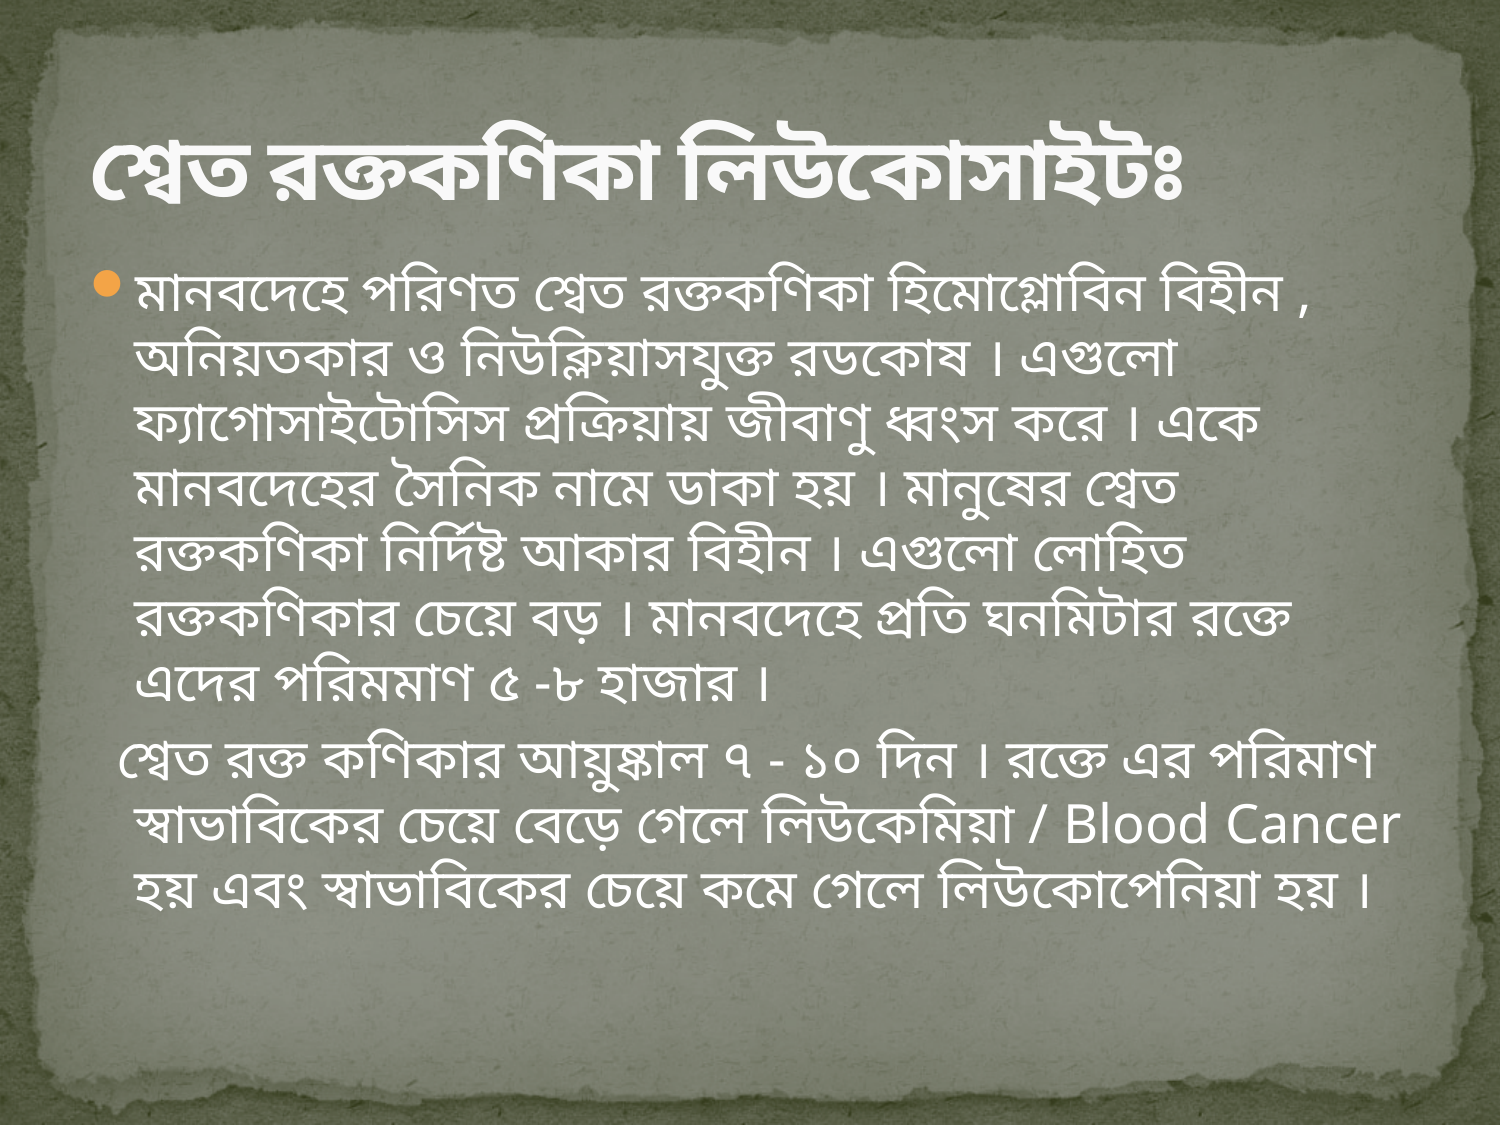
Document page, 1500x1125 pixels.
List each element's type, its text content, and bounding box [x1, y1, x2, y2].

list মানবদেহে পরিণত শ্বেত রক্তকণিকা হিমোগ্লোবিন বিহীন , অনিয়তকার ও নিউক্লিয়াসযুক্ত রডকোষ । এগুলো ফ্যাগোসাইটোসিস প্রক্রিয়ায় জীবাণু ধ্বংস করে । একে মানবদেহের সৈনিক নামে ডাকা হয় । মানুষের শ্বেত রক্তকণিকা নির্দিষ্ট আকার বিহীন । এগুলো লোহিত রক্তকণিকার চেয়ে বড় । মানবদেহে প্রতি ঘনমিটার রক্তে এদের পরিমমাণ ৫ -৮ হাজার । শ্বেত রক্ত কণিকার আয়ুষ্কাল ৭ - ১০ দিন । রক্তে এর পরিমাণ স্বাভাবিকের চেয়ে বেড়ে গেলে লিউকেমিয়া / Blood Cancer হয় এবং স্বাভাবিকের চেয়ে কমে গেলে লিউকোপেনিয়া হয় । [75, 249, 1425, 1000]
title শ্বেত রক্তকণিকা লিউকোসাইটঃ [74, 24, 1425, 225]
